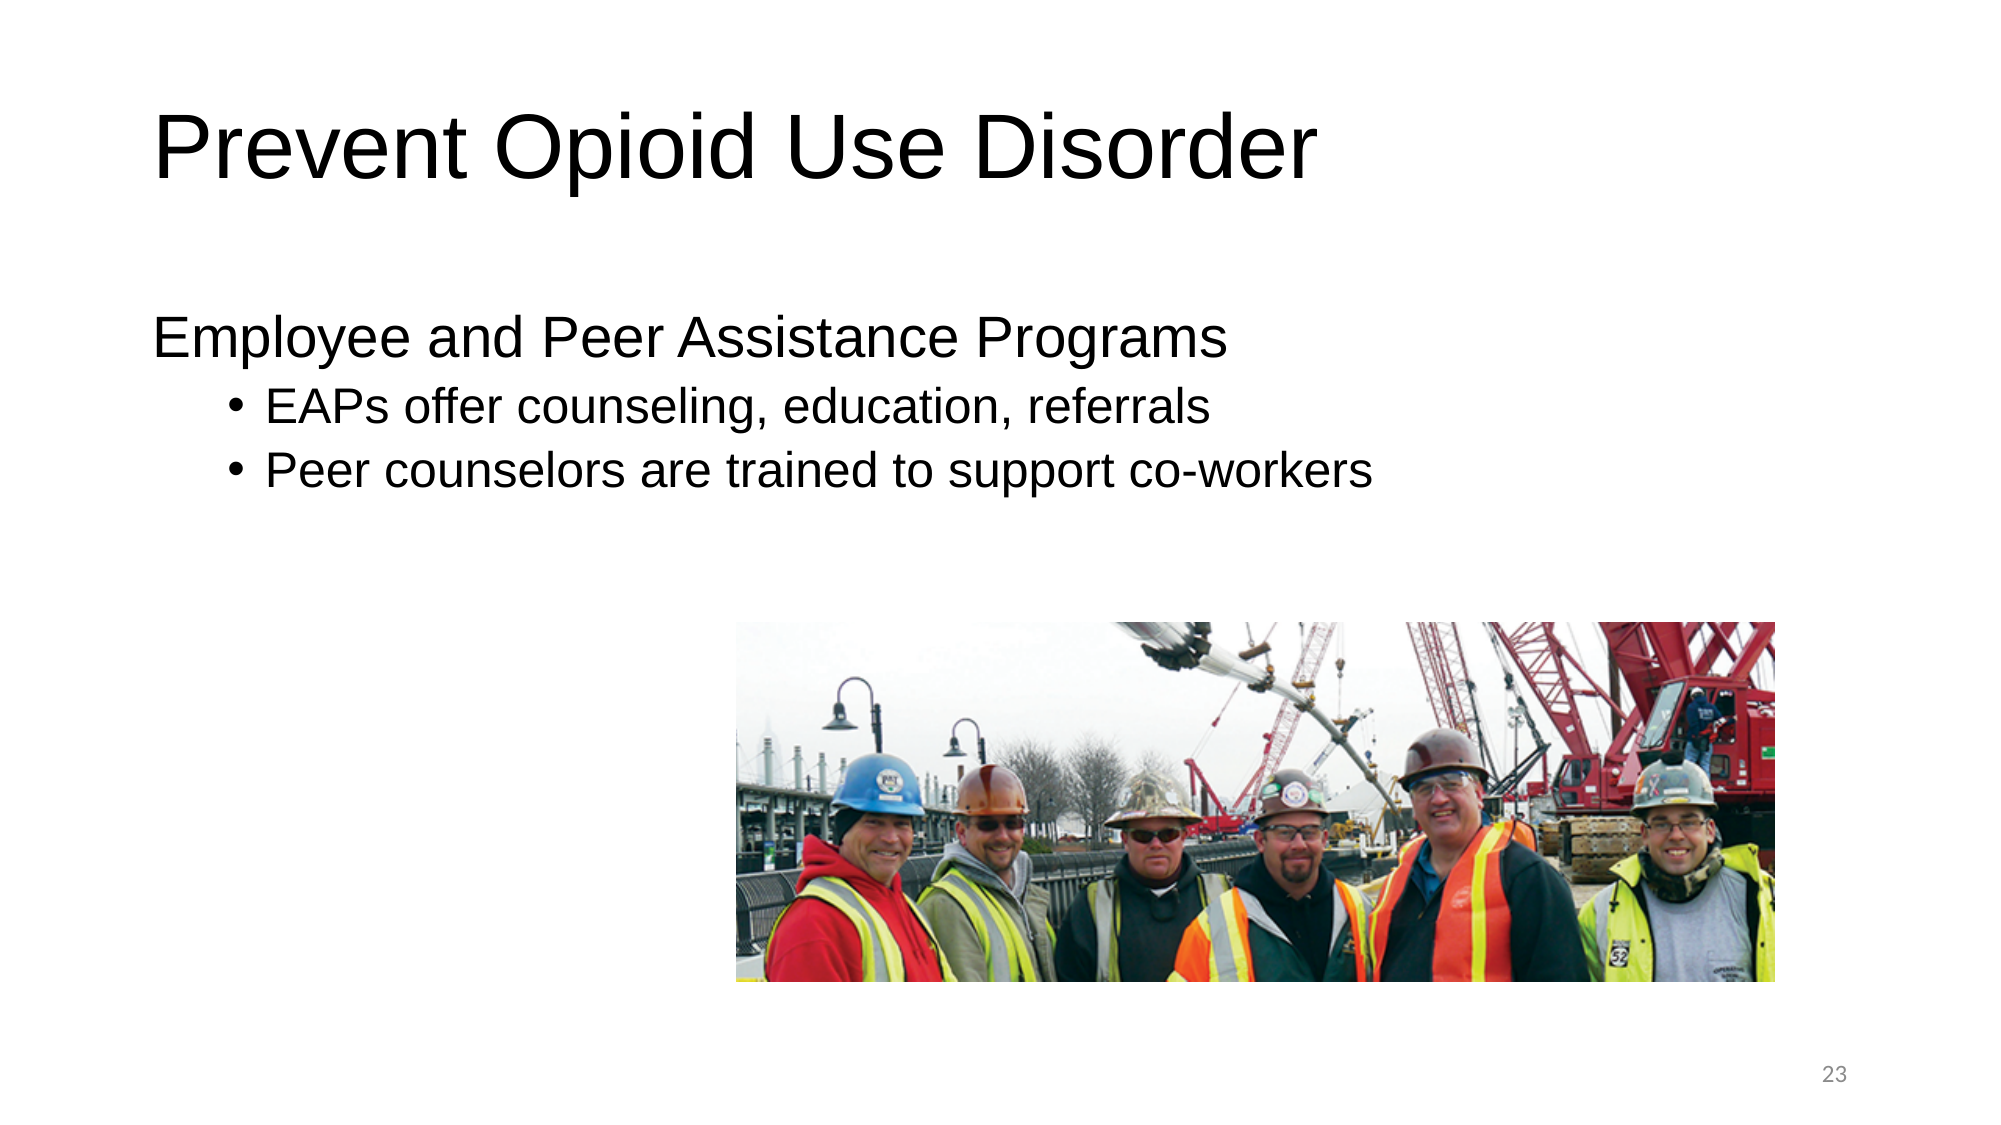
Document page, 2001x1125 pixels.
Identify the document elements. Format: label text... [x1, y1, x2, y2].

title Prevent Opioid Use Disorder [137, 59, 1863, 239]
slide_number 23 [1412, 1042, 1863, 1103]
picture [736, 622, 1775, 982]
list Employee and Peer Assistance Programs EAPs offer counseling, education, referrals Peer counselors are trained to support co-workers [137, 299, 1863, 1014]
